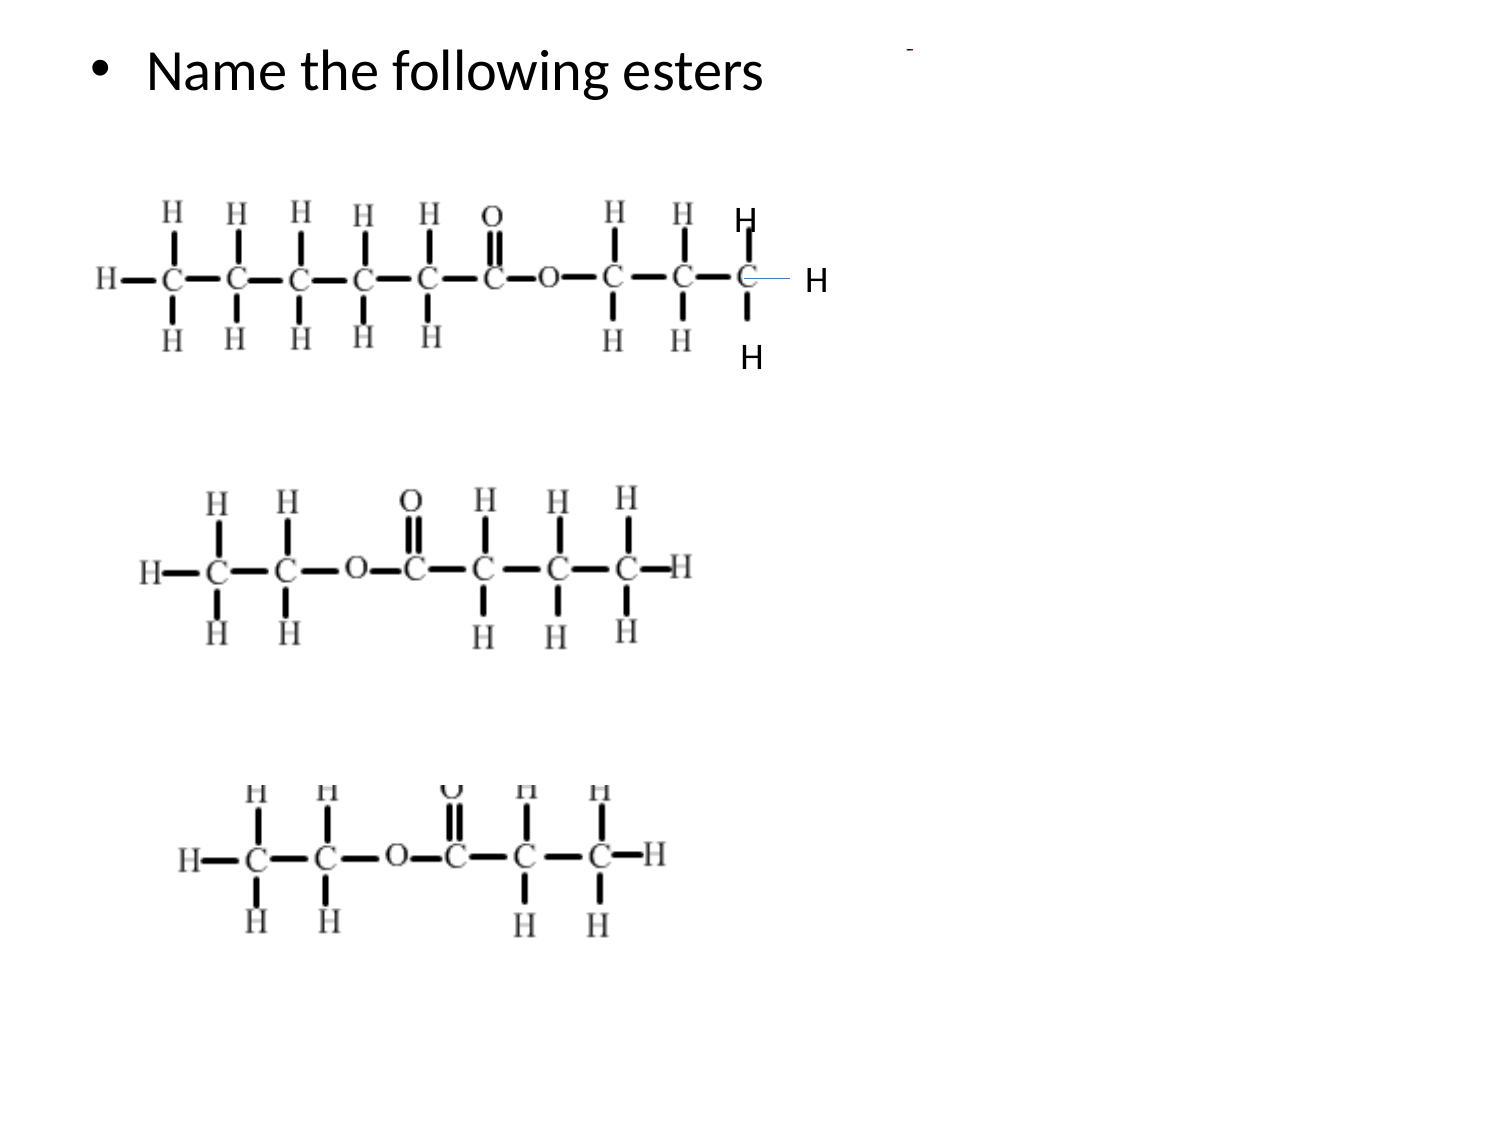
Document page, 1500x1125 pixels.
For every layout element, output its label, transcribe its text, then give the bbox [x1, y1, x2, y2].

list Name the following esters [75, 24, 1425, 1006]
picture [0, 49, 913, 1075]
